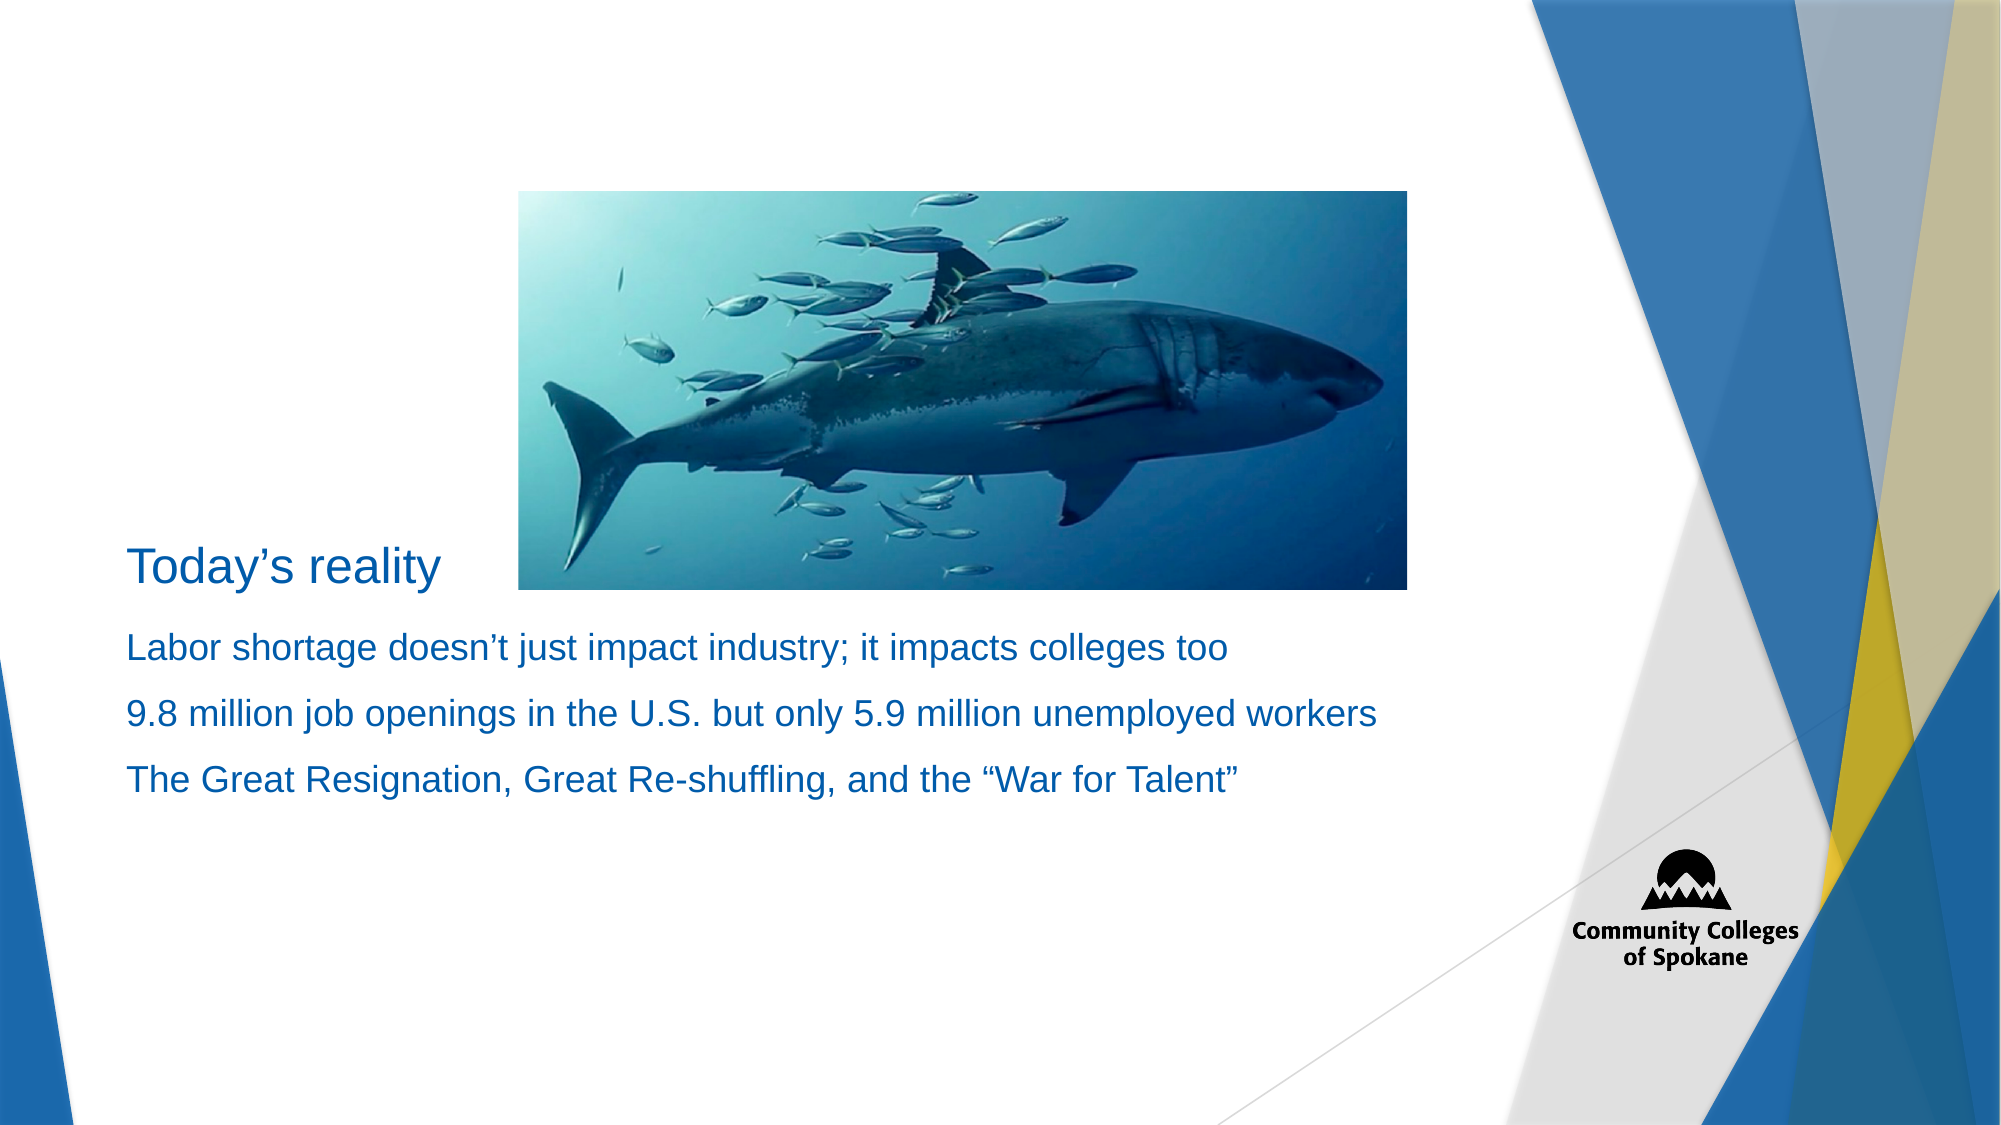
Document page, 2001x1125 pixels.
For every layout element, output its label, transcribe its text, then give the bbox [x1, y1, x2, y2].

picture [517, 191, 1408, 590]
picture [1565, 833, 1806, 984]
list Labor shortage doesn’t just impact industry; it impacts colleges too 9.8 million job openings in the U.S. but only 5.9 million unemployed workers The Great Resignation, Great Re-shuffling, and the “War for Talent” [111, 615, 1522, 992]
title Today’s reality [111, 525, 1522, 602]
